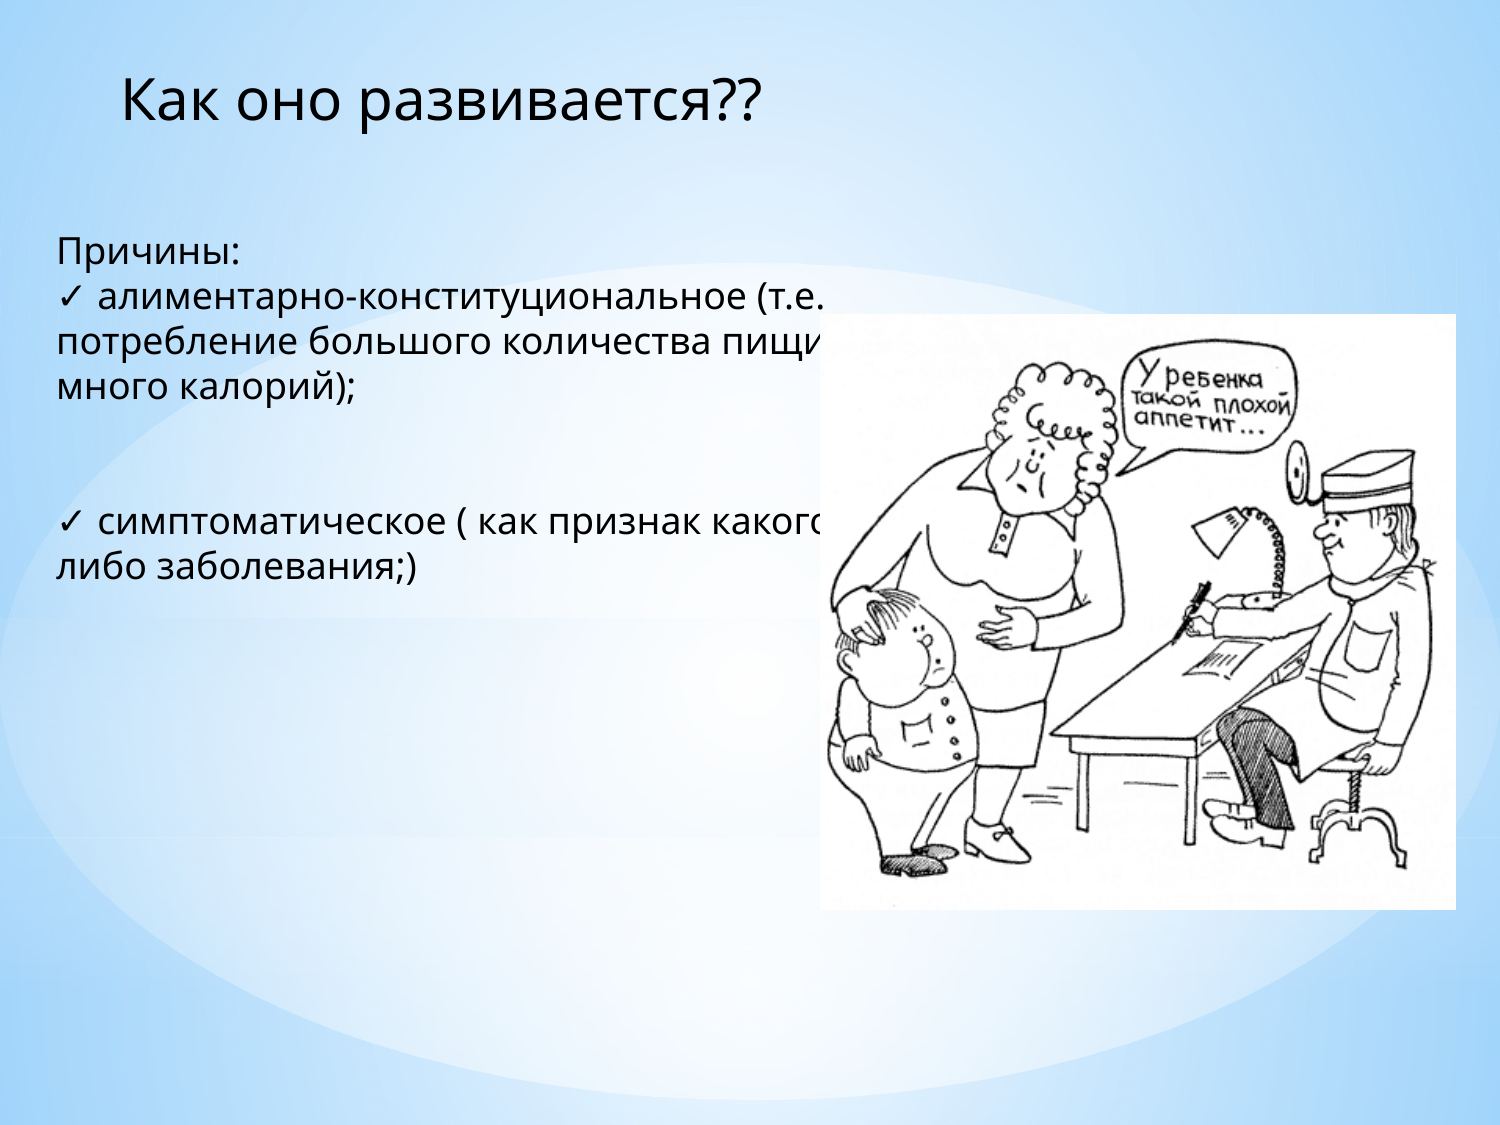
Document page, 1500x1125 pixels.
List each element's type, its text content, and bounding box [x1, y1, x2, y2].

text_box Как оно развивается?? [105, 54, 778, 140]
picture [820, 314, 1456, 911]
text_box Причины: ✓ алиментарно-конституциональное (т.е. потребление большого количества пищи, много калорий); ✓ симптоматическое ( как признак какого- либо заболевания;) [41, 219, 869, 685]
